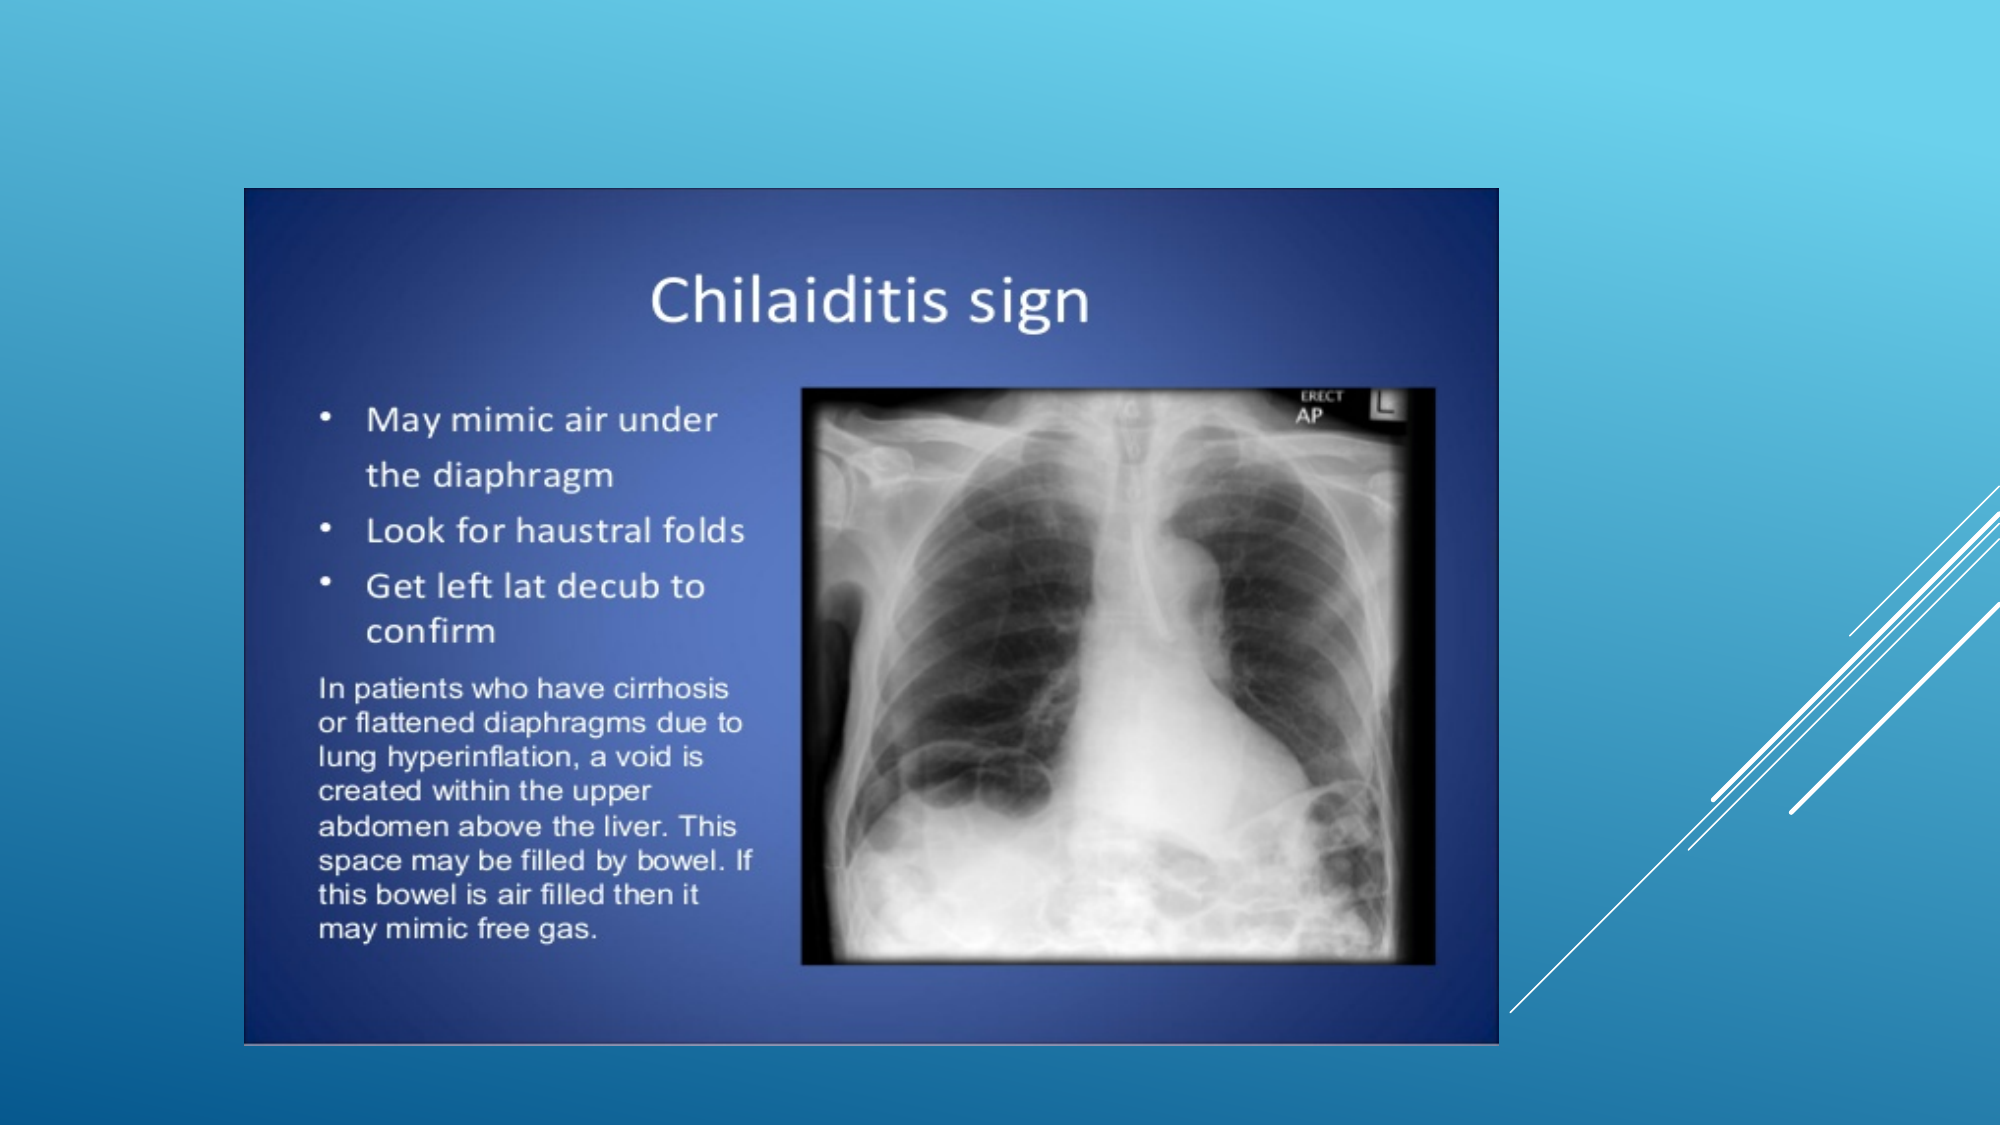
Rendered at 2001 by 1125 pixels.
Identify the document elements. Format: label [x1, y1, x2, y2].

picture [244, 187, 1499, 1046]
